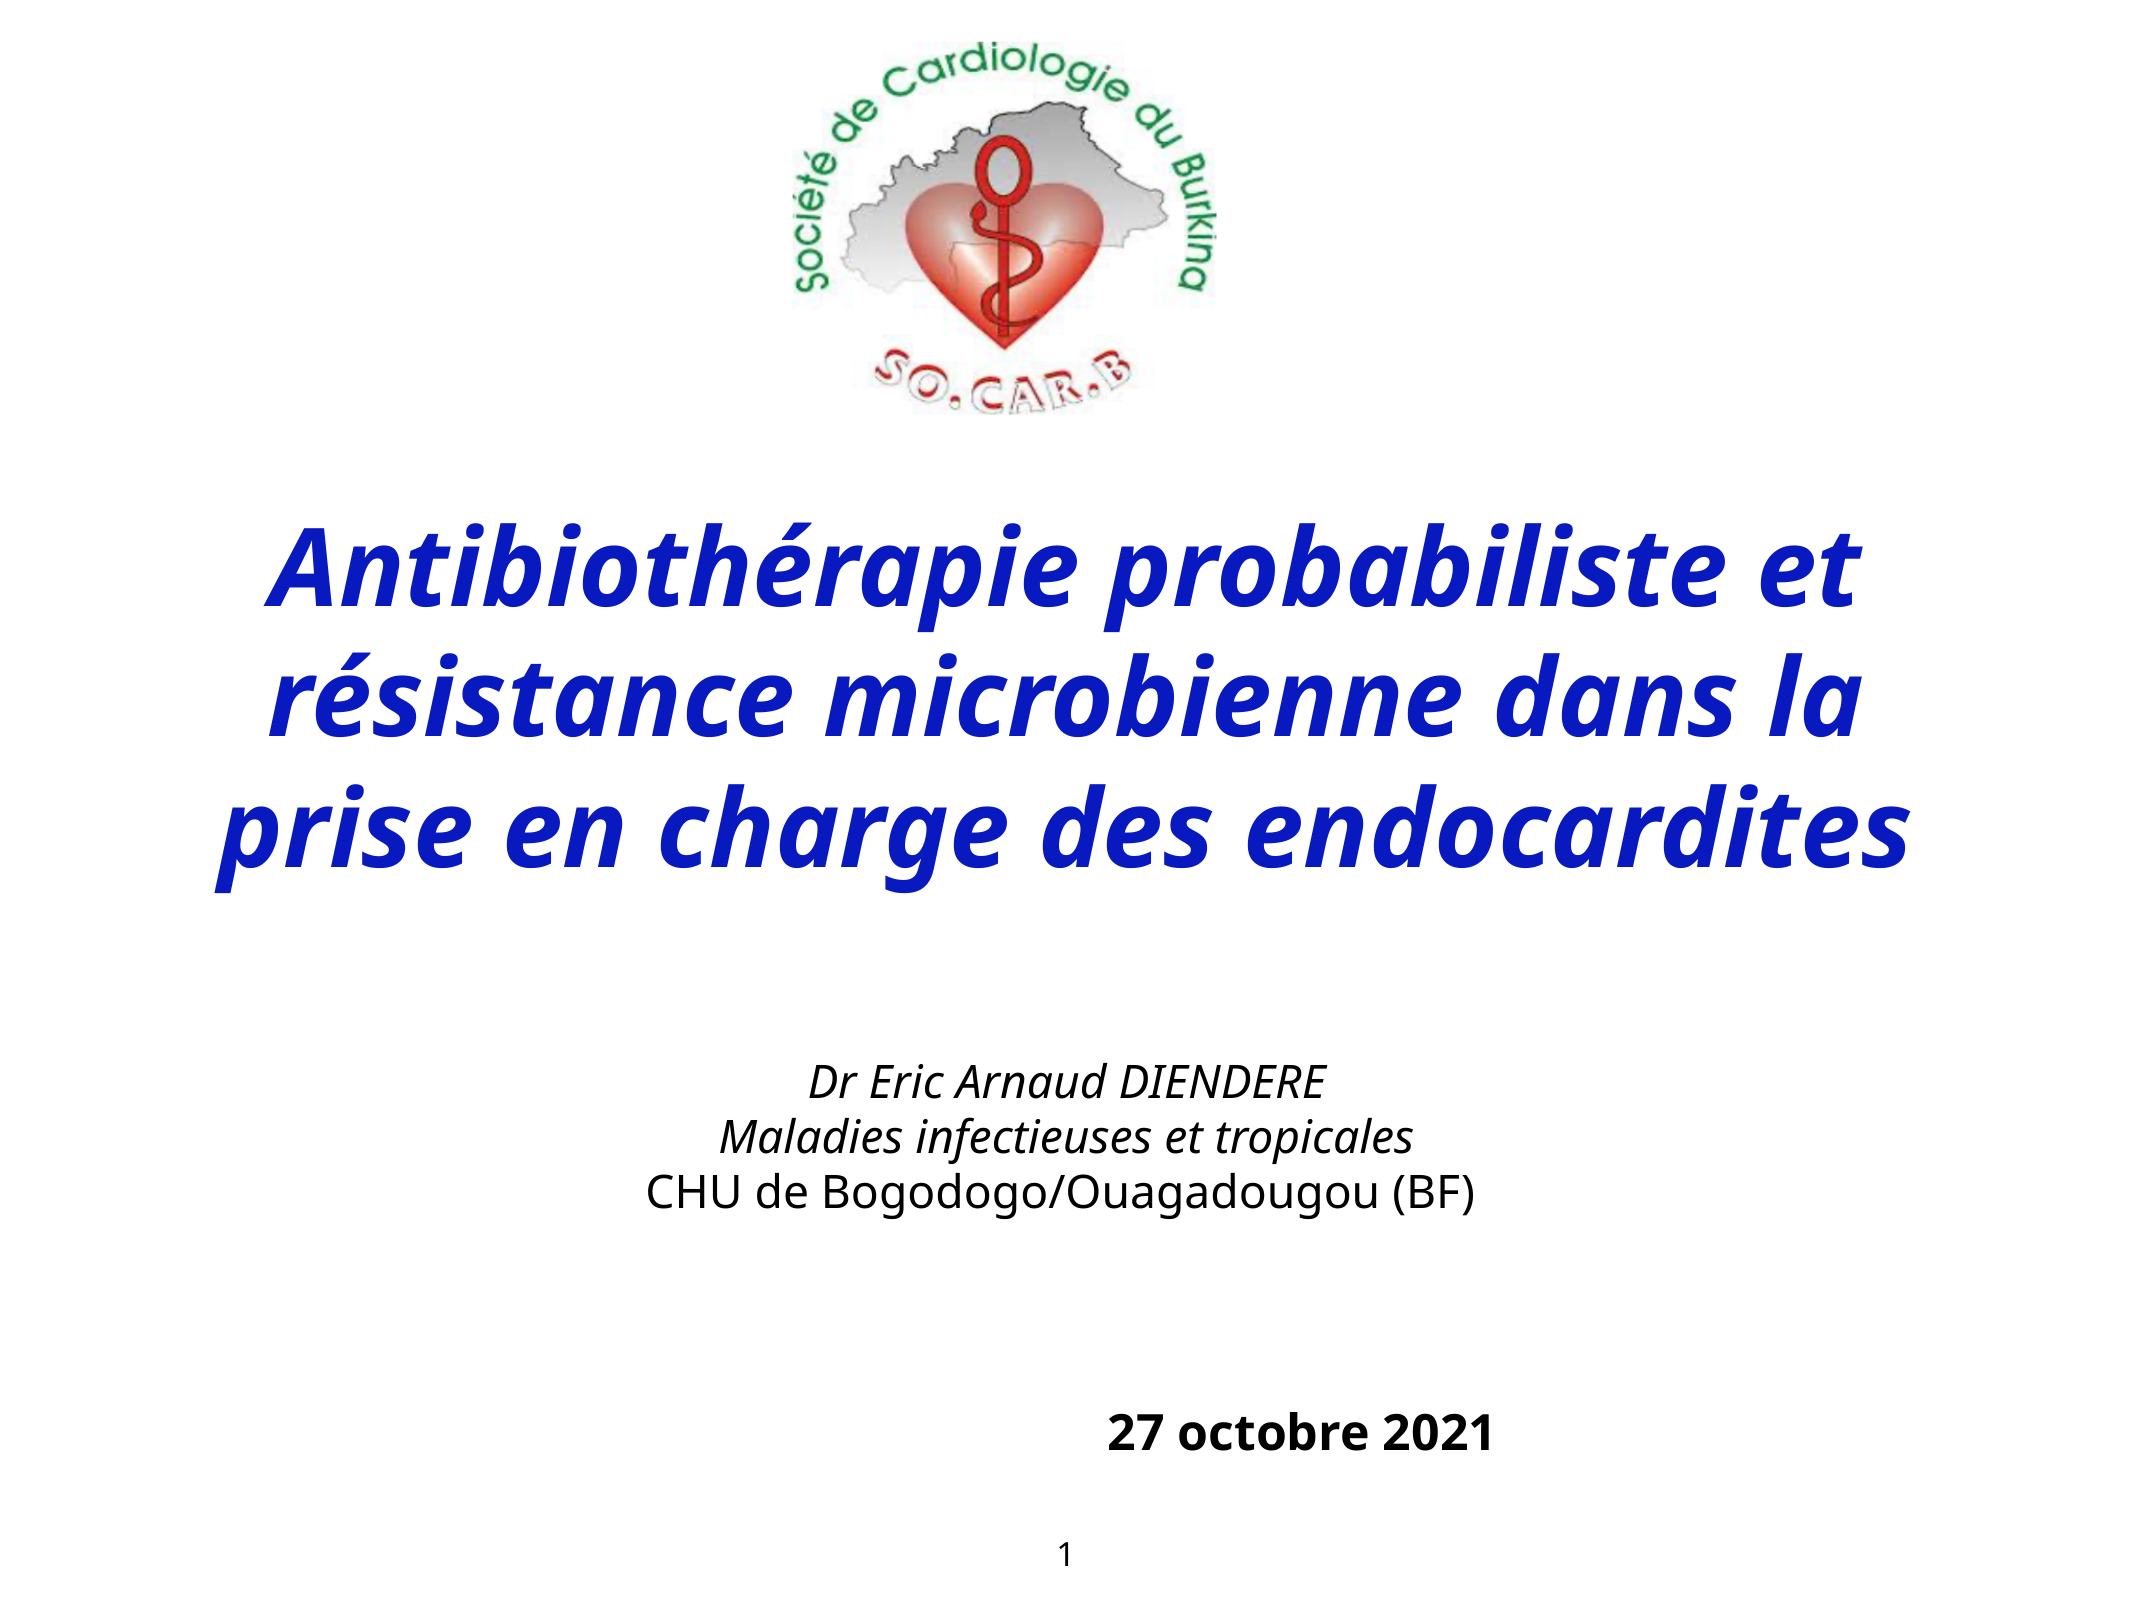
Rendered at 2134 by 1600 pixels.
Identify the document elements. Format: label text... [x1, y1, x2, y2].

text_box 27 octobre 2021 [1099, 1392, 1506, 1469]
slide_number 2 [1029, 1524, 1103, 1583]
title Antibiothérapie probabiliste et résistance microbienne dans la prise en charge des endocardites [207, 355, 1926, 898]
picture [777, 24, 1228, 427]
subtitle Dr Eric Arnaud DIENDERE Maladies infectieuses et tropicales CHU de Bogodogo/Ouagadougou (BF) [207, 1043, 1926, 1230]
